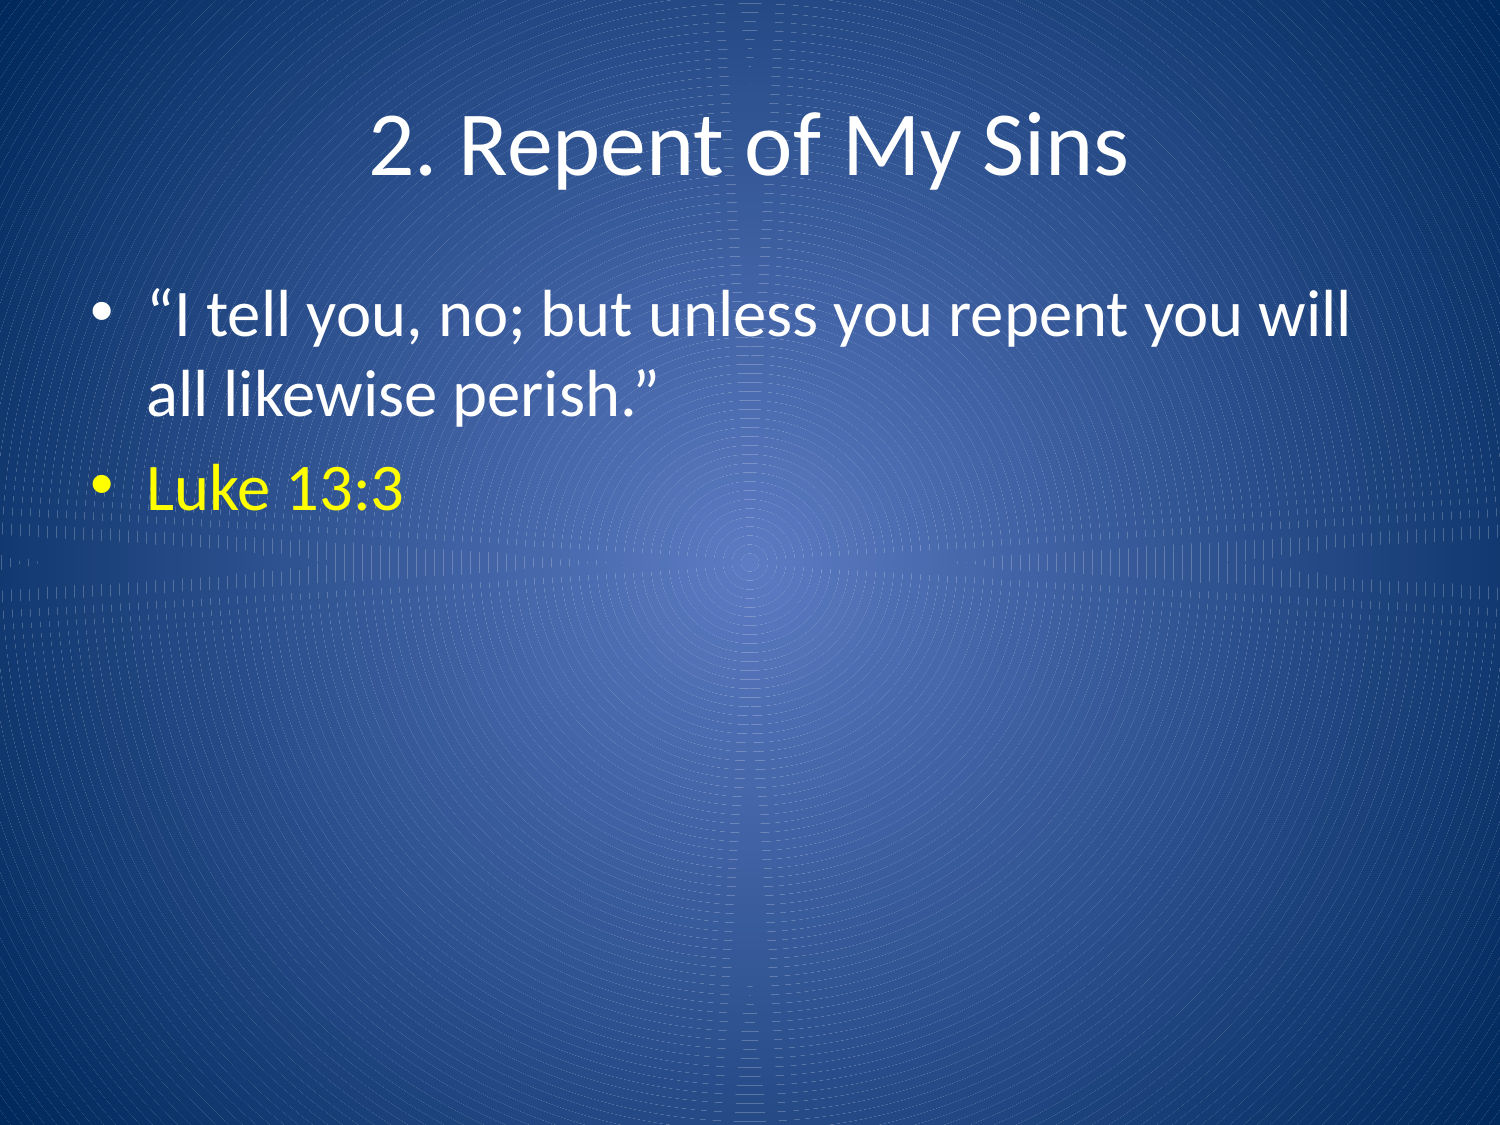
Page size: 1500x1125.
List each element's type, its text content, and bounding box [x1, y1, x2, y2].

title 2. Repent of My Sins [75, 45, 1425, 233]
list “I tell you, no; but unless you repent you will all likewise perish.” Luke 13:3 [75, 262, 1425, 1005]
